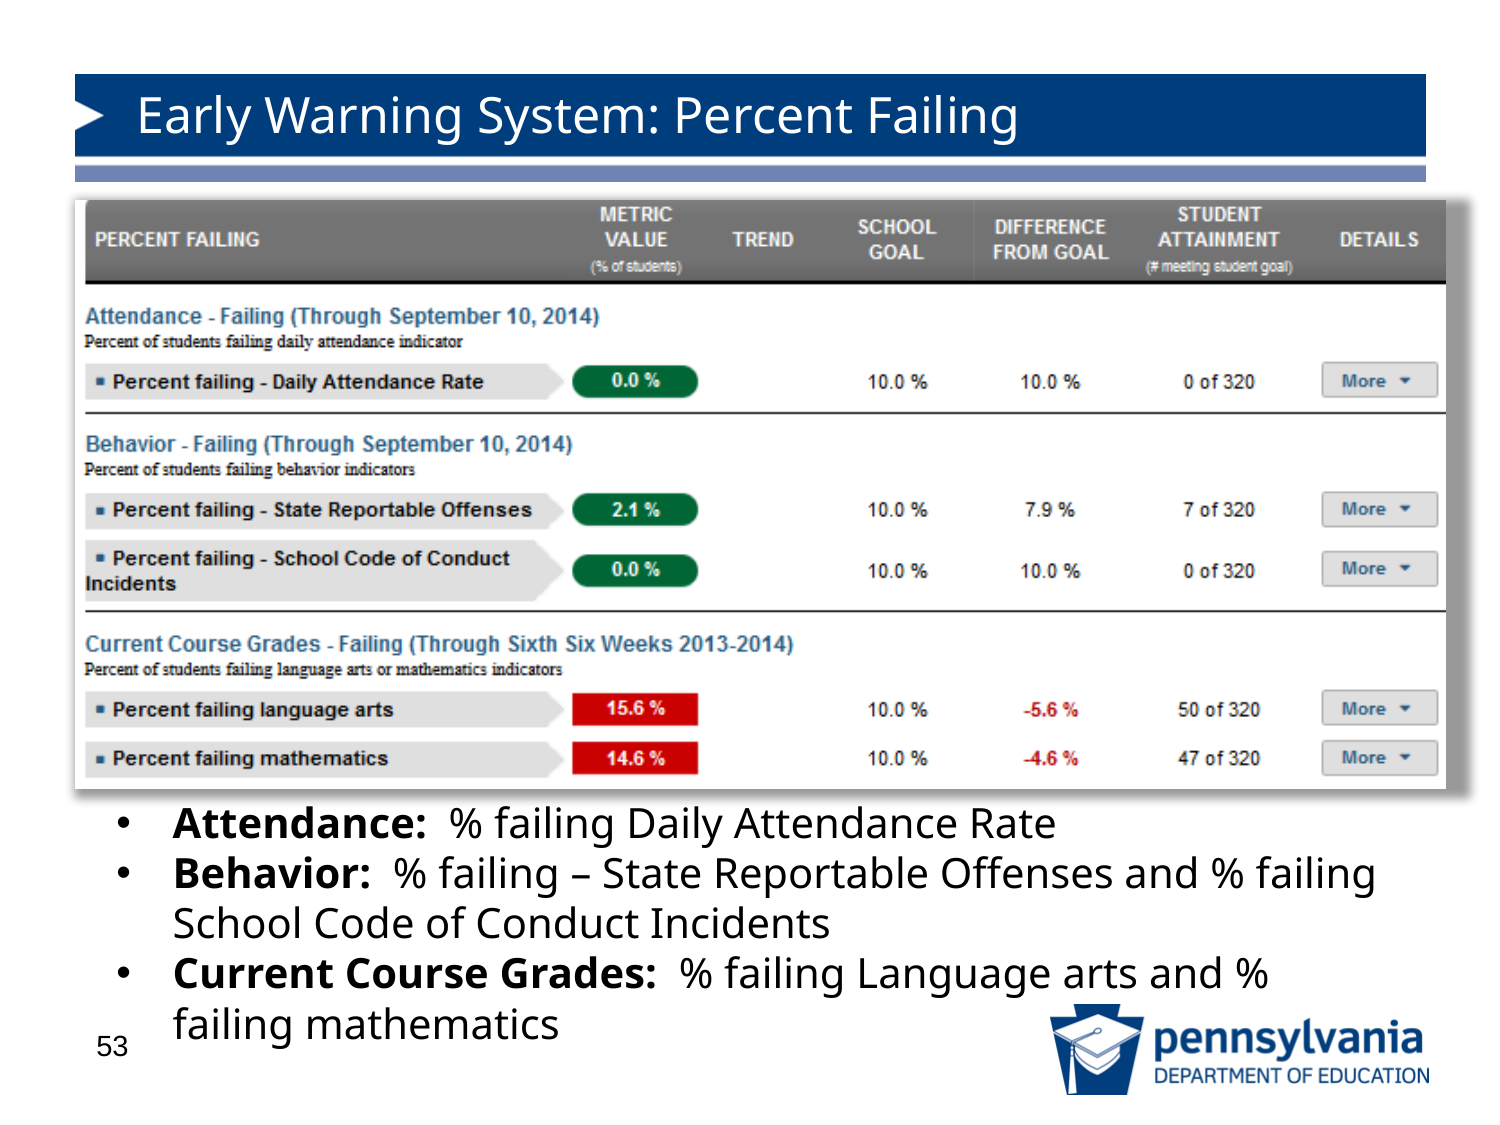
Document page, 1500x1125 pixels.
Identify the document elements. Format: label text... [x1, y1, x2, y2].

slide_number 53 [75, 1020, 150, 1095]
text_box Attendance: % failing Daily Attendance Rate Behavior: % failing – State Reportable Offenses and % failing School Code of Conduct Incidents Current Course Grades: % failing Language arts and % failing mathematics [101, 806, 1415, 1055]
picture [1050, 1004, 1429, 1095]
picture [75, 74, 1426, 182]
title Early Warning System: Percent Failing [121, 75, 1413, 152]
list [74, 200, 1447, 789]
